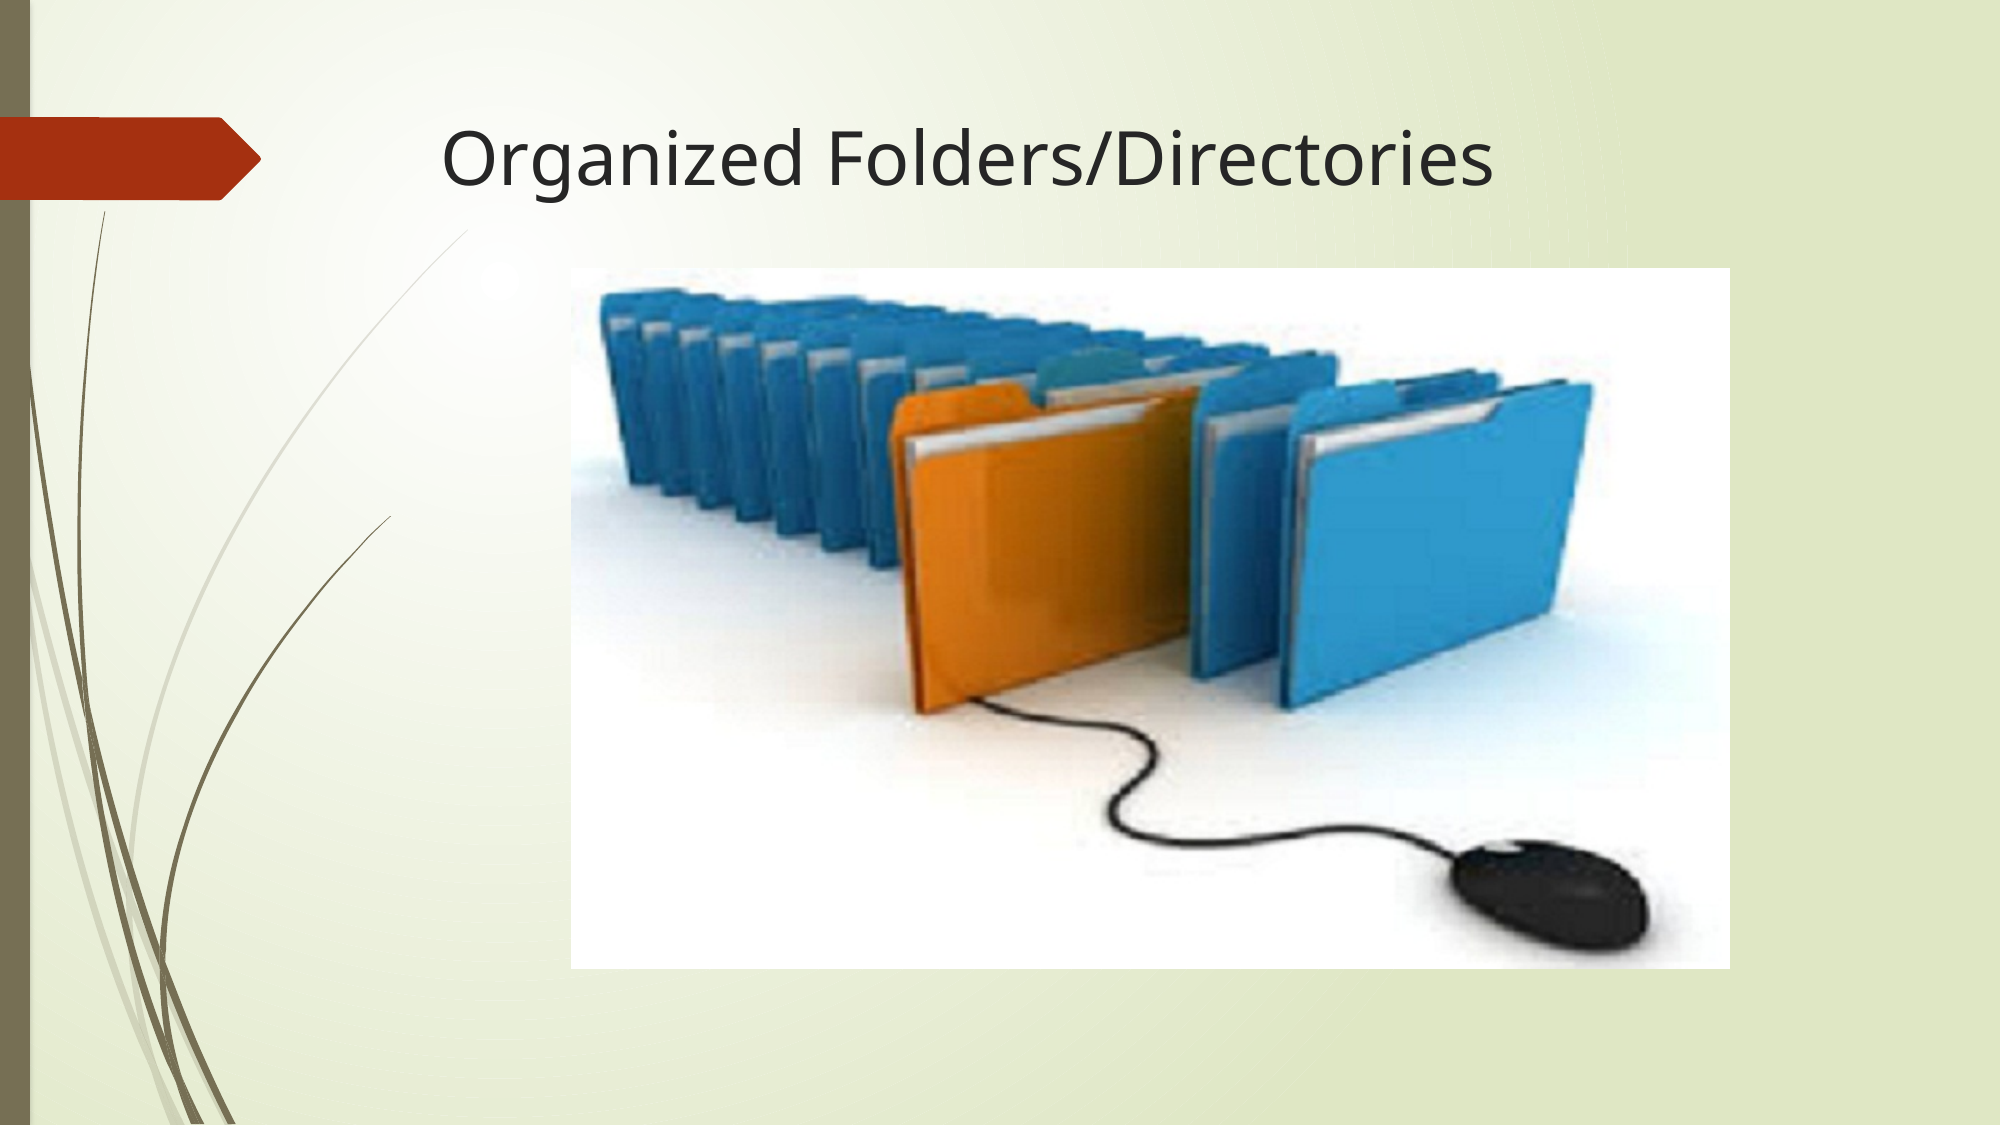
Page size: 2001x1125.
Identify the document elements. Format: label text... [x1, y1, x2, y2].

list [571, 268, 1731, 969]
title Organized Folders/Directories [425, 102, 1888, 313]
